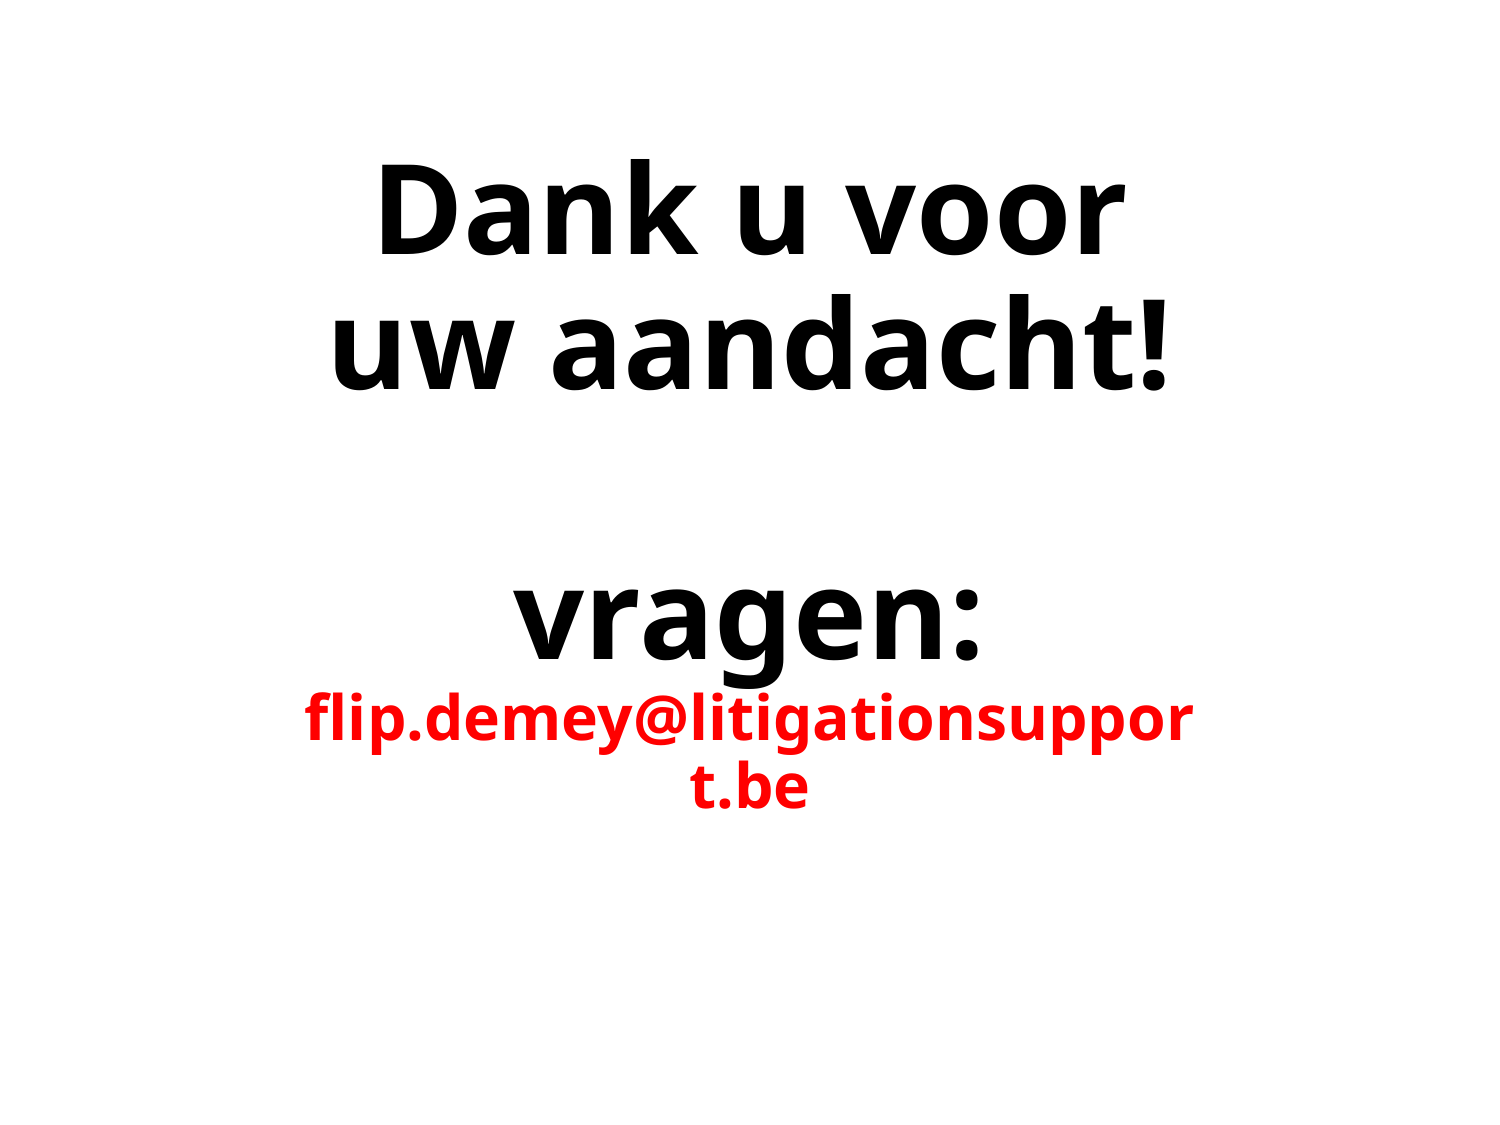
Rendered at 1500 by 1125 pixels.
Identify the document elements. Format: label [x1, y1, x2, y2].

title [287, 84, 1213, 884]
